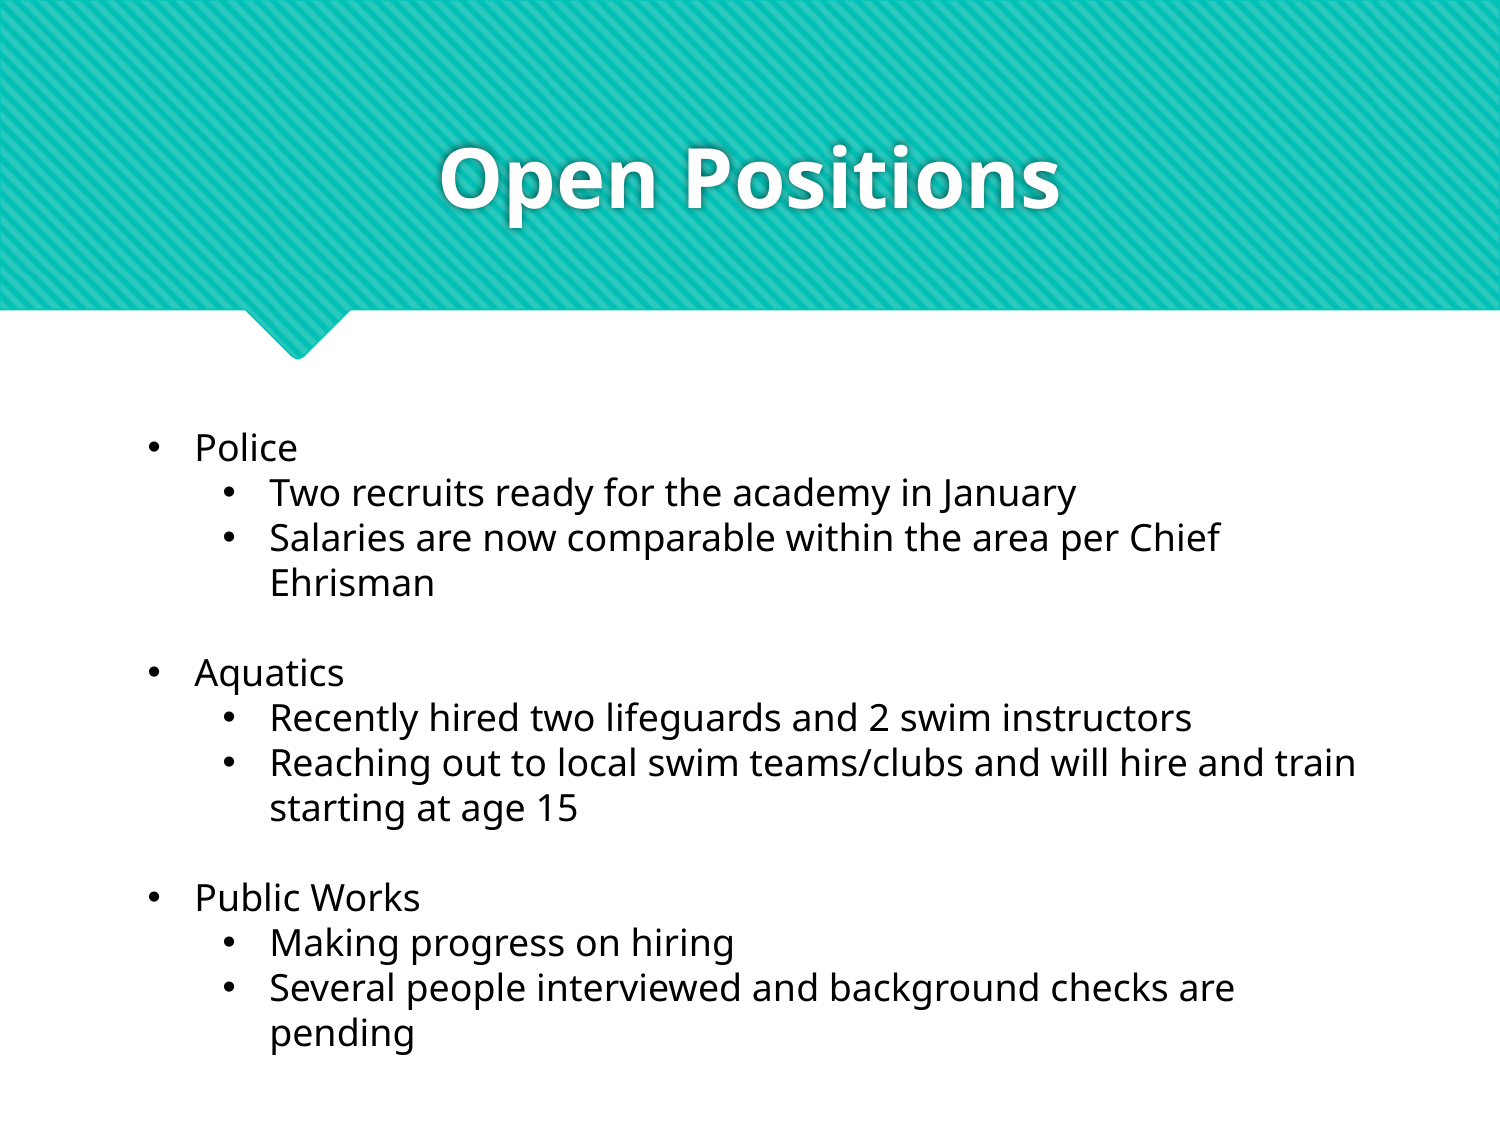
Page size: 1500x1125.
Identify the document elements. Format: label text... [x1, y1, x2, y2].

text_box Police Two recruits ready for the academy in January Salaries are now comparable within the area per Chief Ehrisman Aquatics Recently hired two lifeguards and 2 swim instructors Reaching out to local swim teams/clubs and will hire and train starting at age 15 Public Works Making progress on hiring Several people interviewed and background checks are pending [132, 416, 1387, 1107]
title Open Positions [132, 73, 1368, 233]
